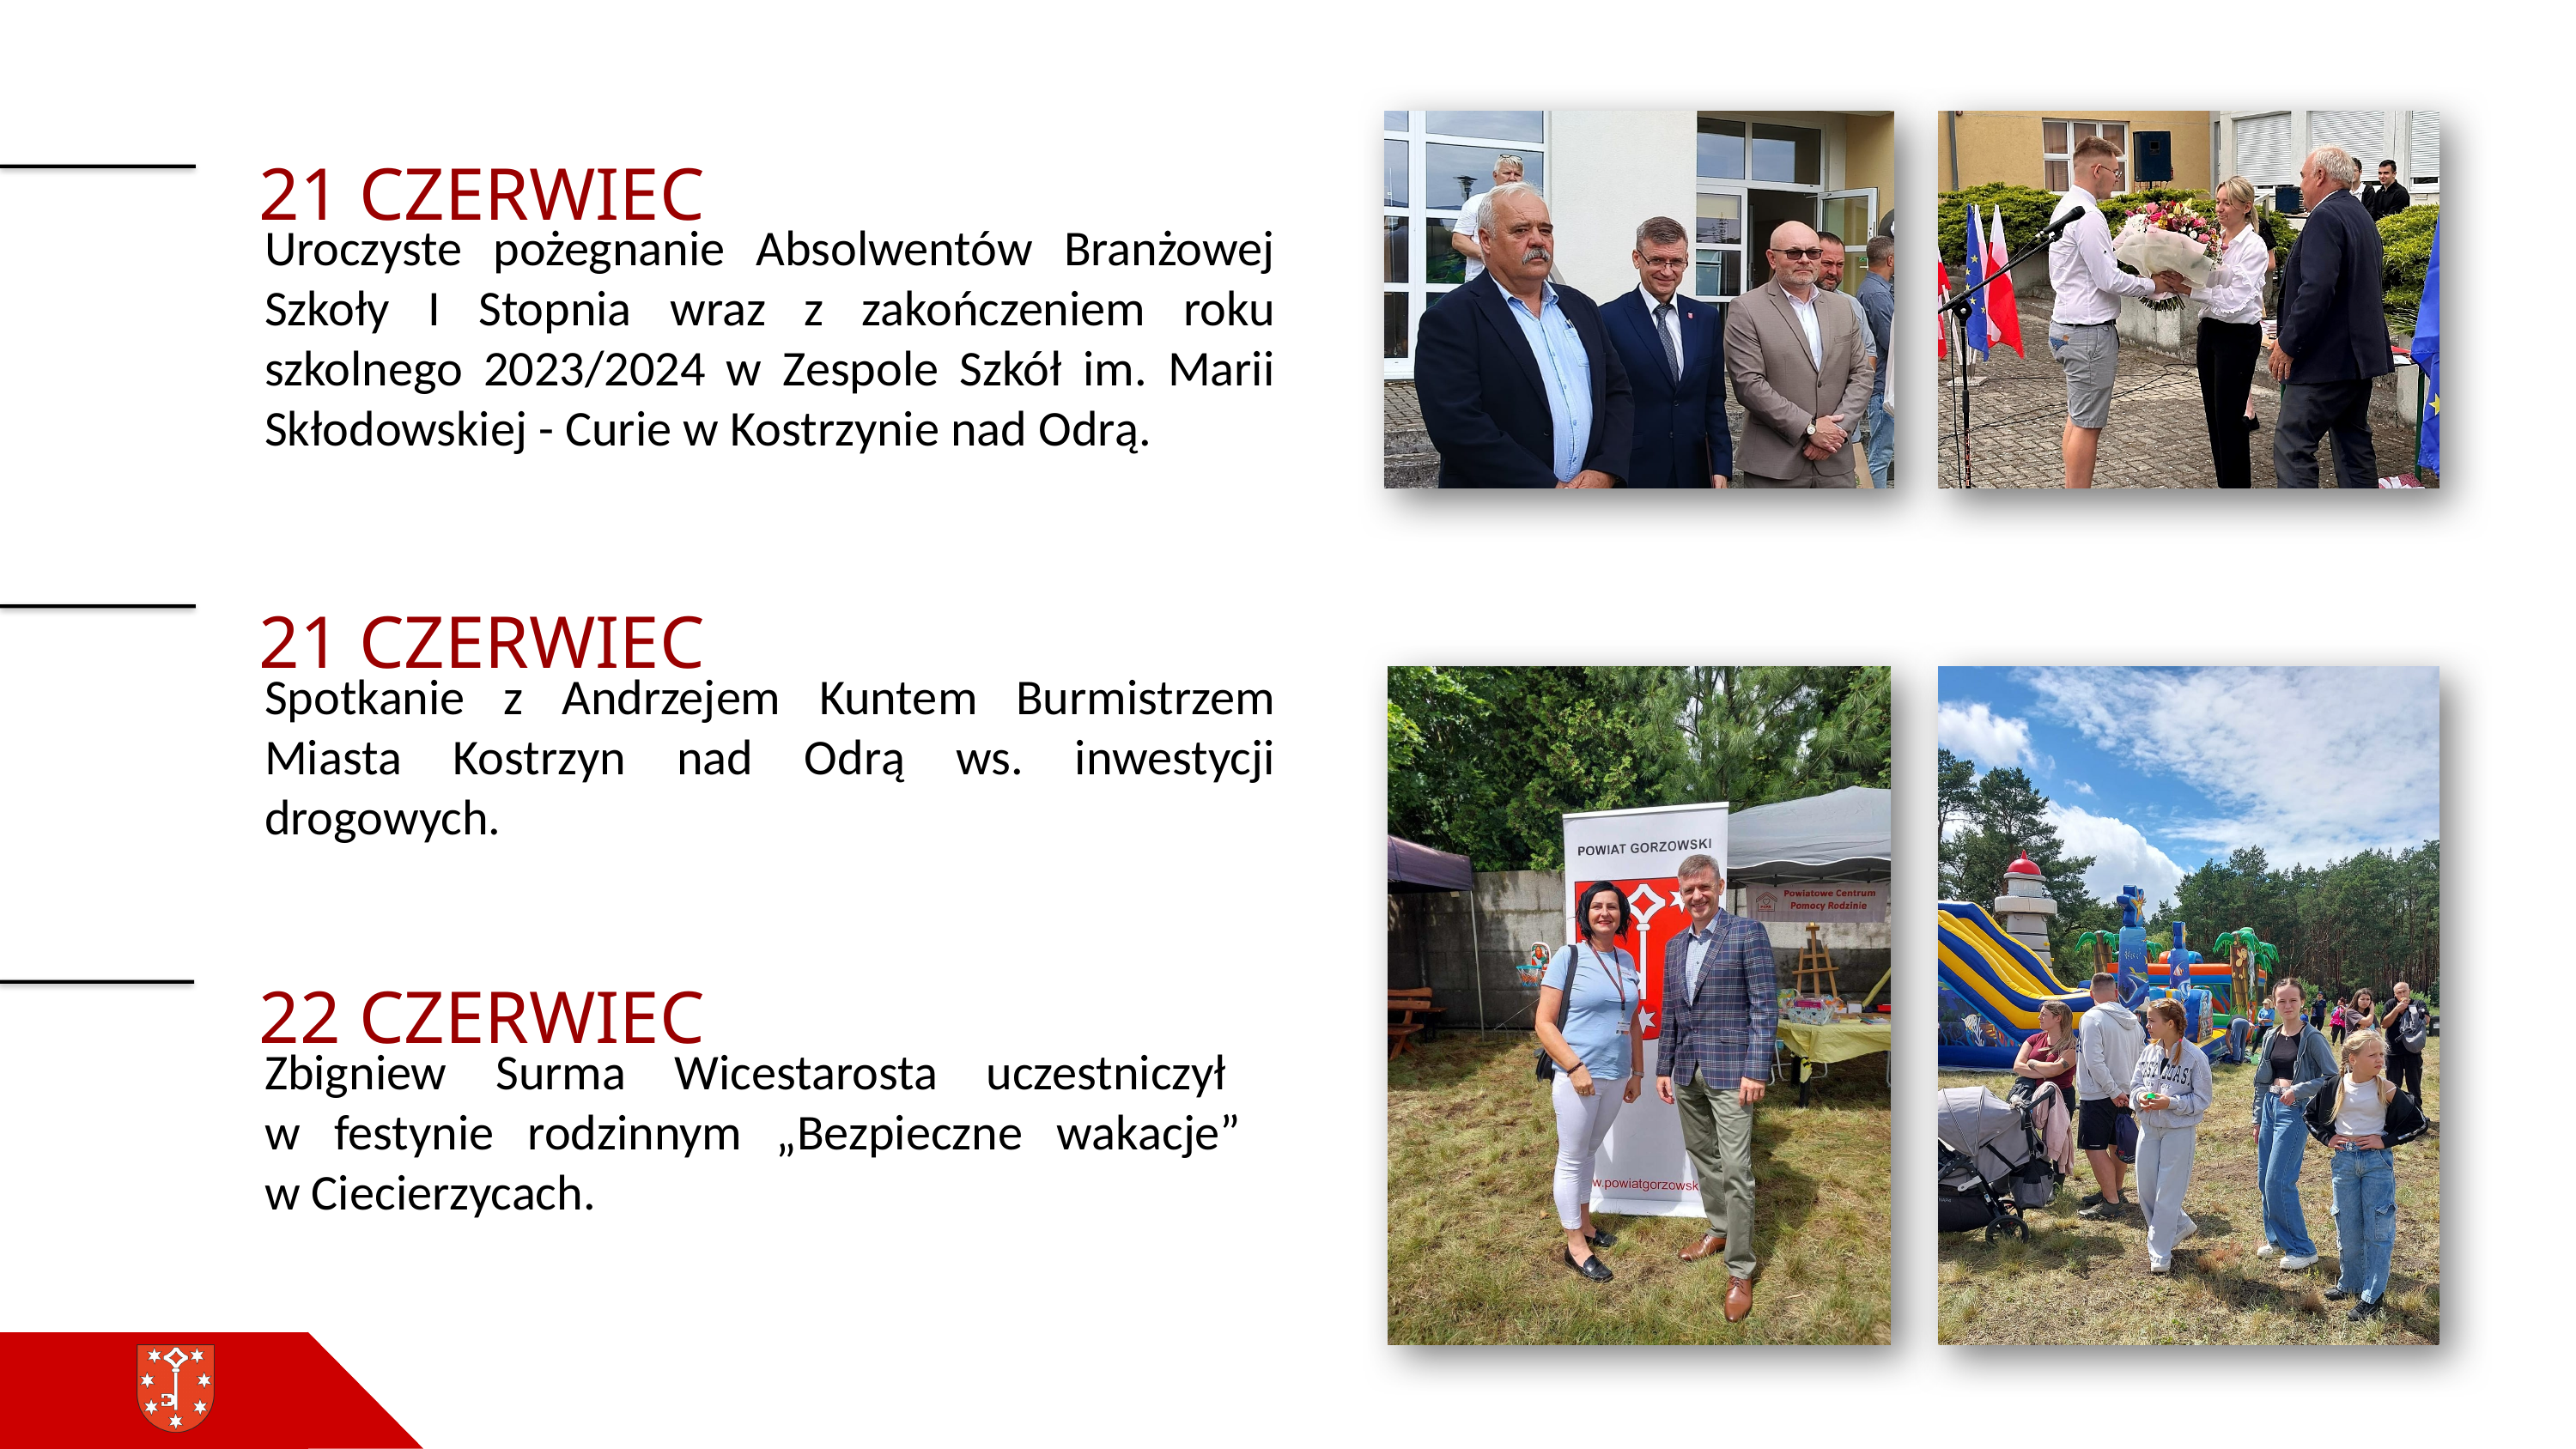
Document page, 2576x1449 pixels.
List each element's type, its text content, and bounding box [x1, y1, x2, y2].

text_box [0, 164, 196, 168]
picture [1388, 665, 1891, 1345]
text_box [0, 979, 195, 984]
text_box [0, 604, 196, 609]
text_box Zbigniew Surma Wicestarosta uczestniczył w festynie rodzinnym „Bezpieczne wakacje” w Ciecierzycach. [252, 1033, 1288, 1227]
picture [1937, 111, 2439, 489]
text_box 21 CZERWIEC [252, 582, 713, 658]
text_box [0, 1331, 307, 1449]
picture [1384, 111, 1894, 489]
text_box 21 CZERWIEC [252, 134, 713, 209]
text_box Uroczyste pożegnanie Absolwentów Branżowej Szkoły I Stopnia wraz z zakończeniem roku szkolnego 2023/2024 w Zespole Szkół im. Marii Skłodowskiej - Curie w Kostrzynie nad Odrą. [252, 209, 1288, 463]
text_box [306, 1330, 425, 1449]
text_box [137, 1344, 215, 1433]
picture [1937, 665, 2439, 1345]
text_box Spotkanie z Andrzejem Kuntem Burmistrzem Miasta Kostrzyn nad Odrą ws. inwestycji drogowych. [252, 658, 1288, 852]
text_box 22 CZERWIEC [252, 957, 713, 1033]
